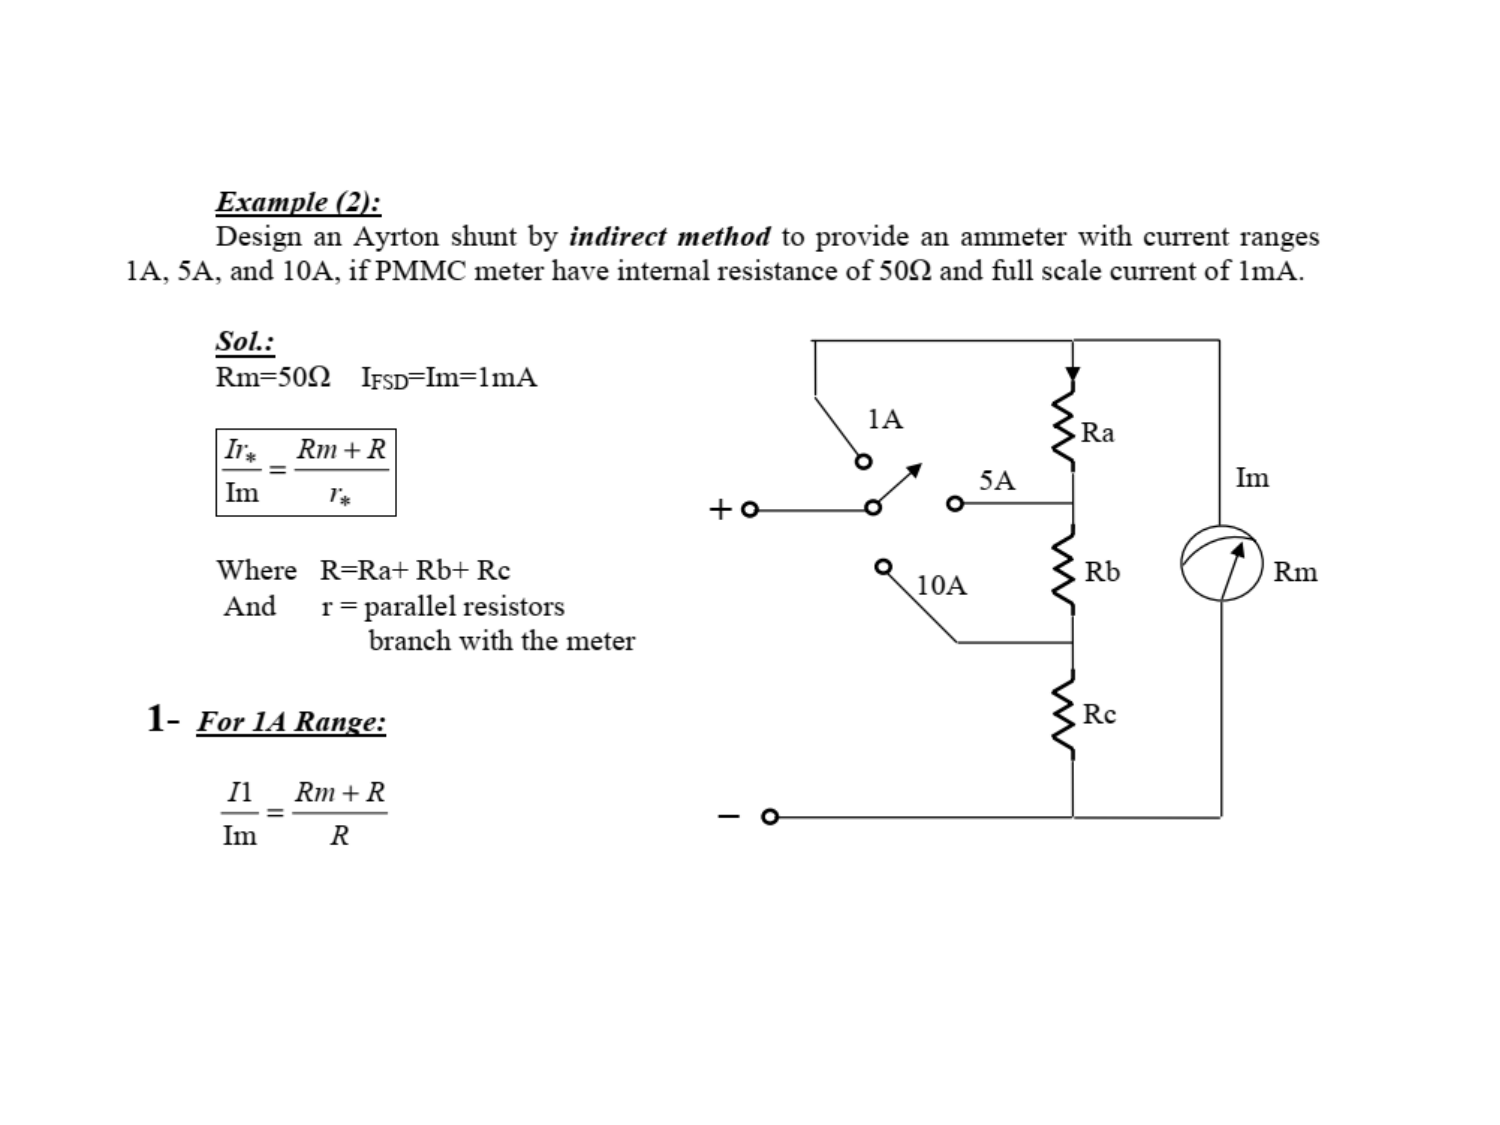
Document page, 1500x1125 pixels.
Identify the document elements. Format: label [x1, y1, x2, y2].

list [87, 162, 1355, 906]
